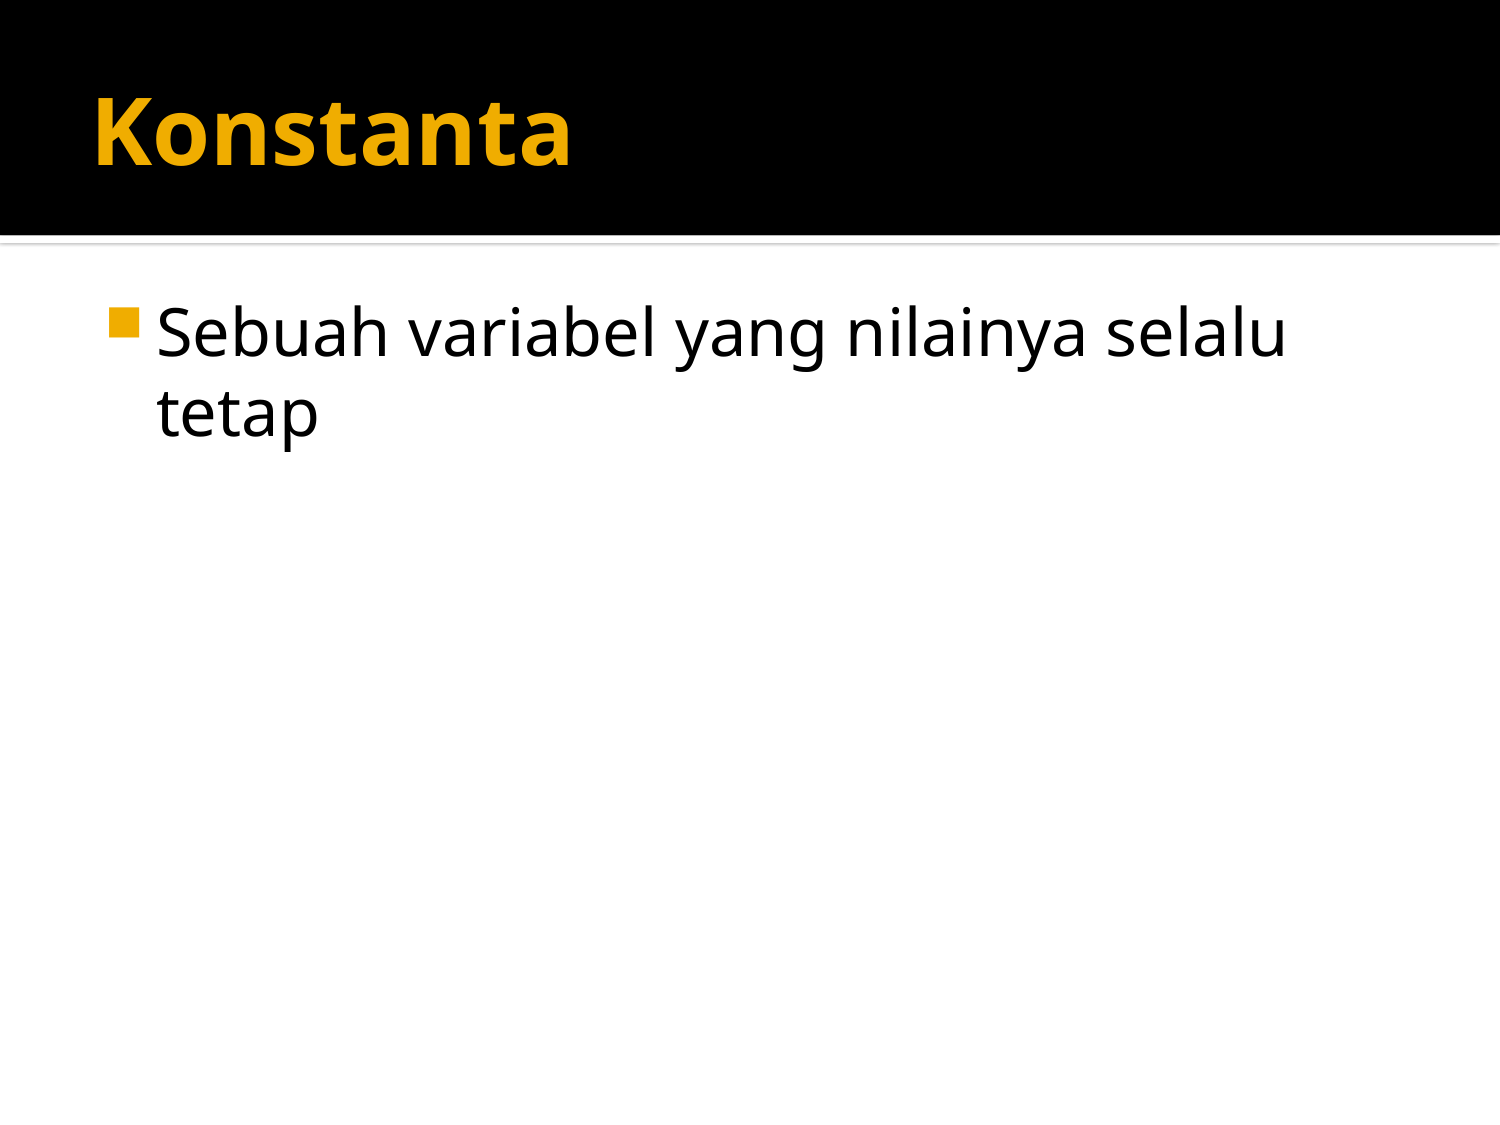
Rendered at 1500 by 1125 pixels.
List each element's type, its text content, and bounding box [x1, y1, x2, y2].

title Konstanta [75, 25, 1425, 231]
list Sebuah variabel yang nilainya selalu tetap [75, 275, 1425, 1034]
